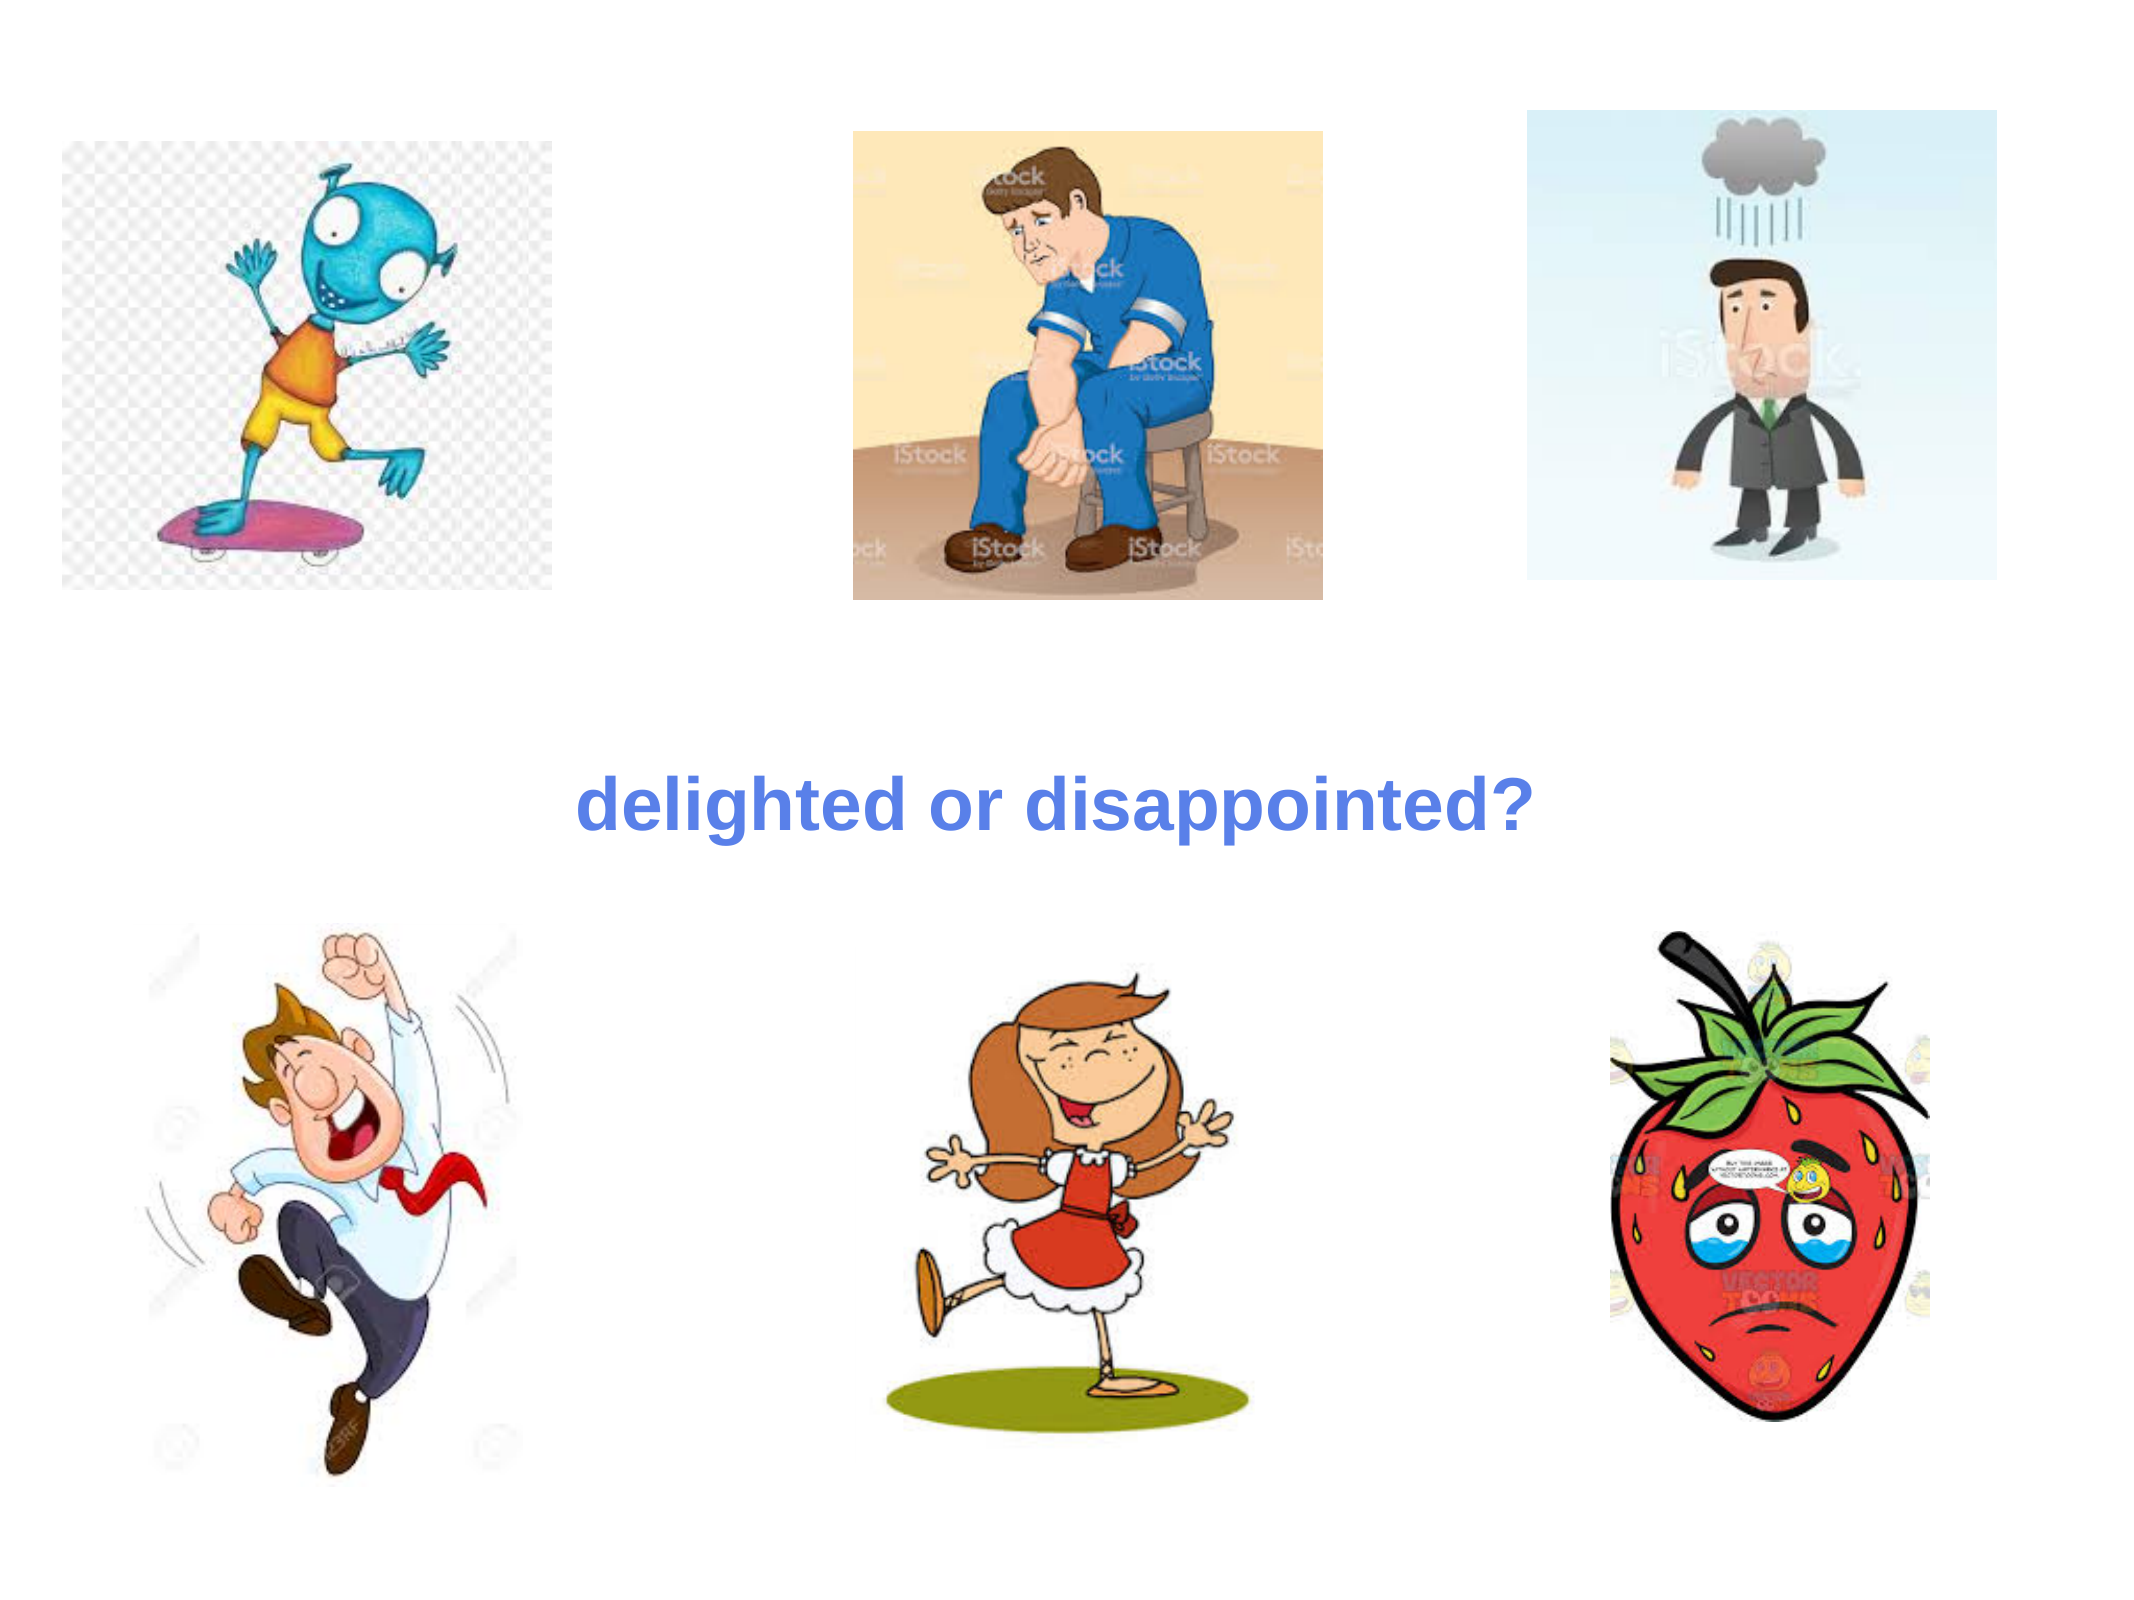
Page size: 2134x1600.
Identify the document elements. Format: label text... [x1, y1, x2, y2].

text_box delighted or disappointed? [567, 746, 1567, 854]
picture [1526, 110, 1997, 580]
picture [1610, 930, 1931, 1422]
picture [61, 141, 552, 590]
picture [133, 923, 524, 1487]
picture [853, 947, 1280, 1463]
picture [853, 130, 1323, 601]
